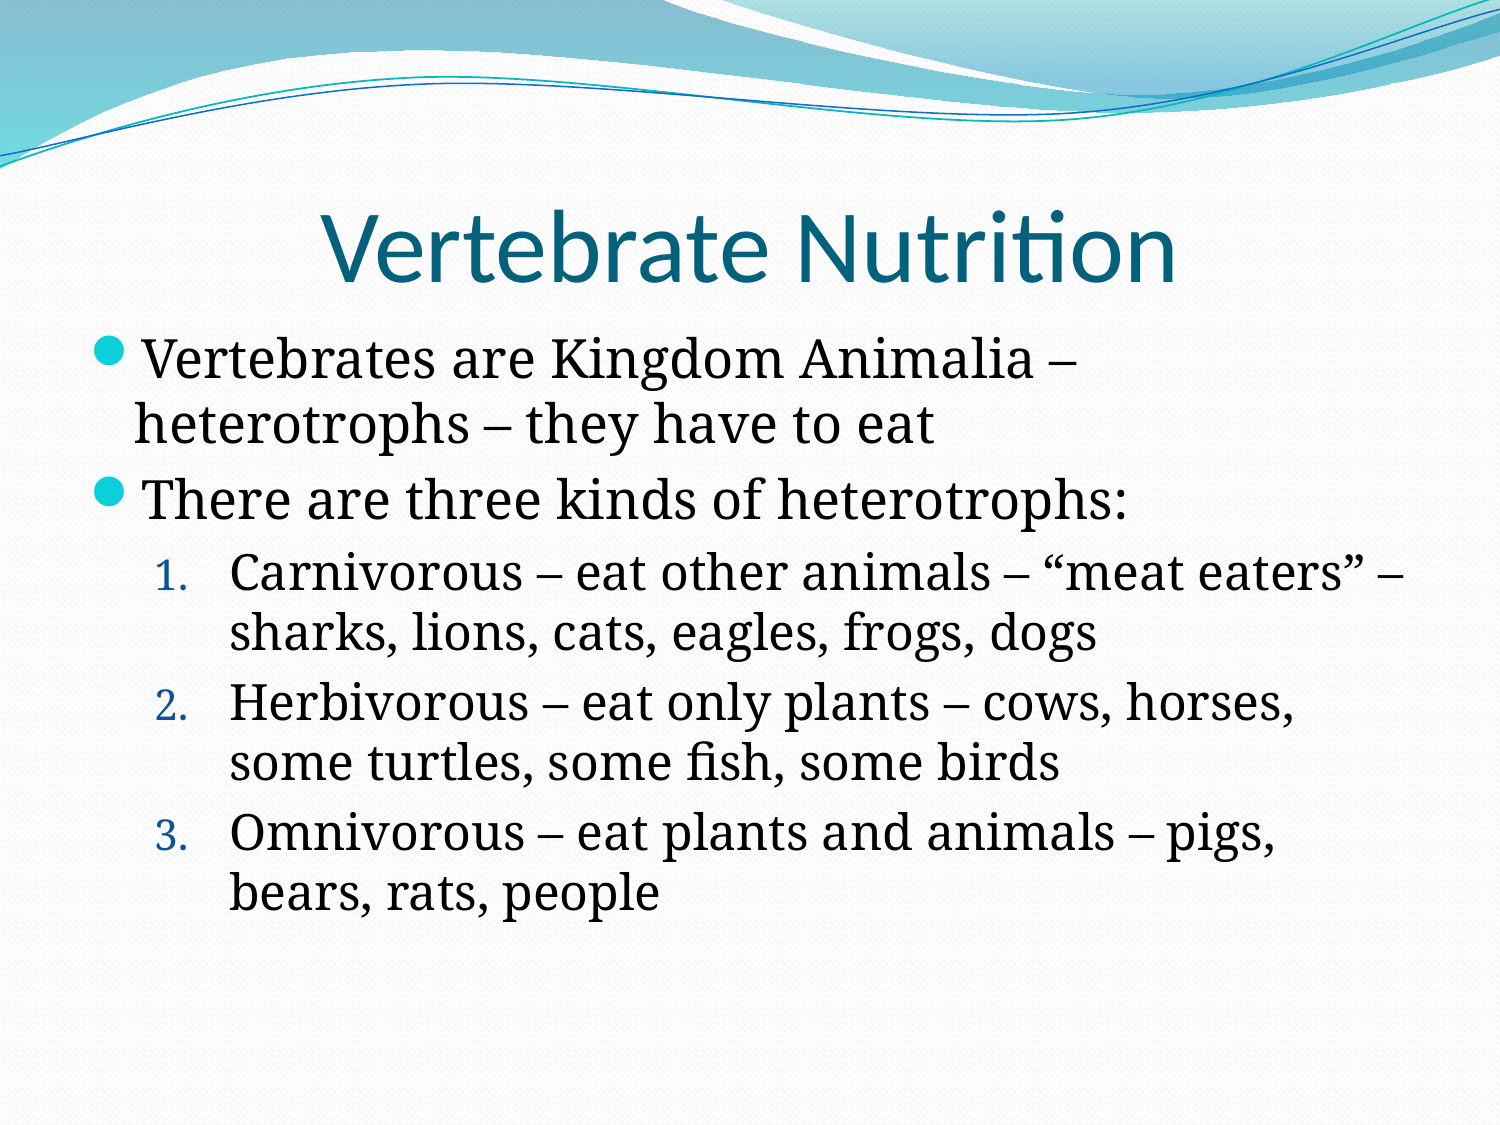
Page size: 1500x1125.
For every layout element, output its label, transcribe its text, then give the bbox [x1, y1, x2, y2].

list Vertebrates are Kingdom Animalia – heterotrophs – they have to eat There are three kinds of heterotrophs: Carnivorous – eat other animals – “meat eaters” – sharks, lions, cats, eagles, frogs, dogs Herbivorous – eat only plants – cows, horses, some turtles, some fish, some birds Omnivorous – eat plants and animals – pigs, bears, rats, people [75, 317, 1425, 1038]
title Vertebrate Nutrition [75, 115, 1425, 303]
